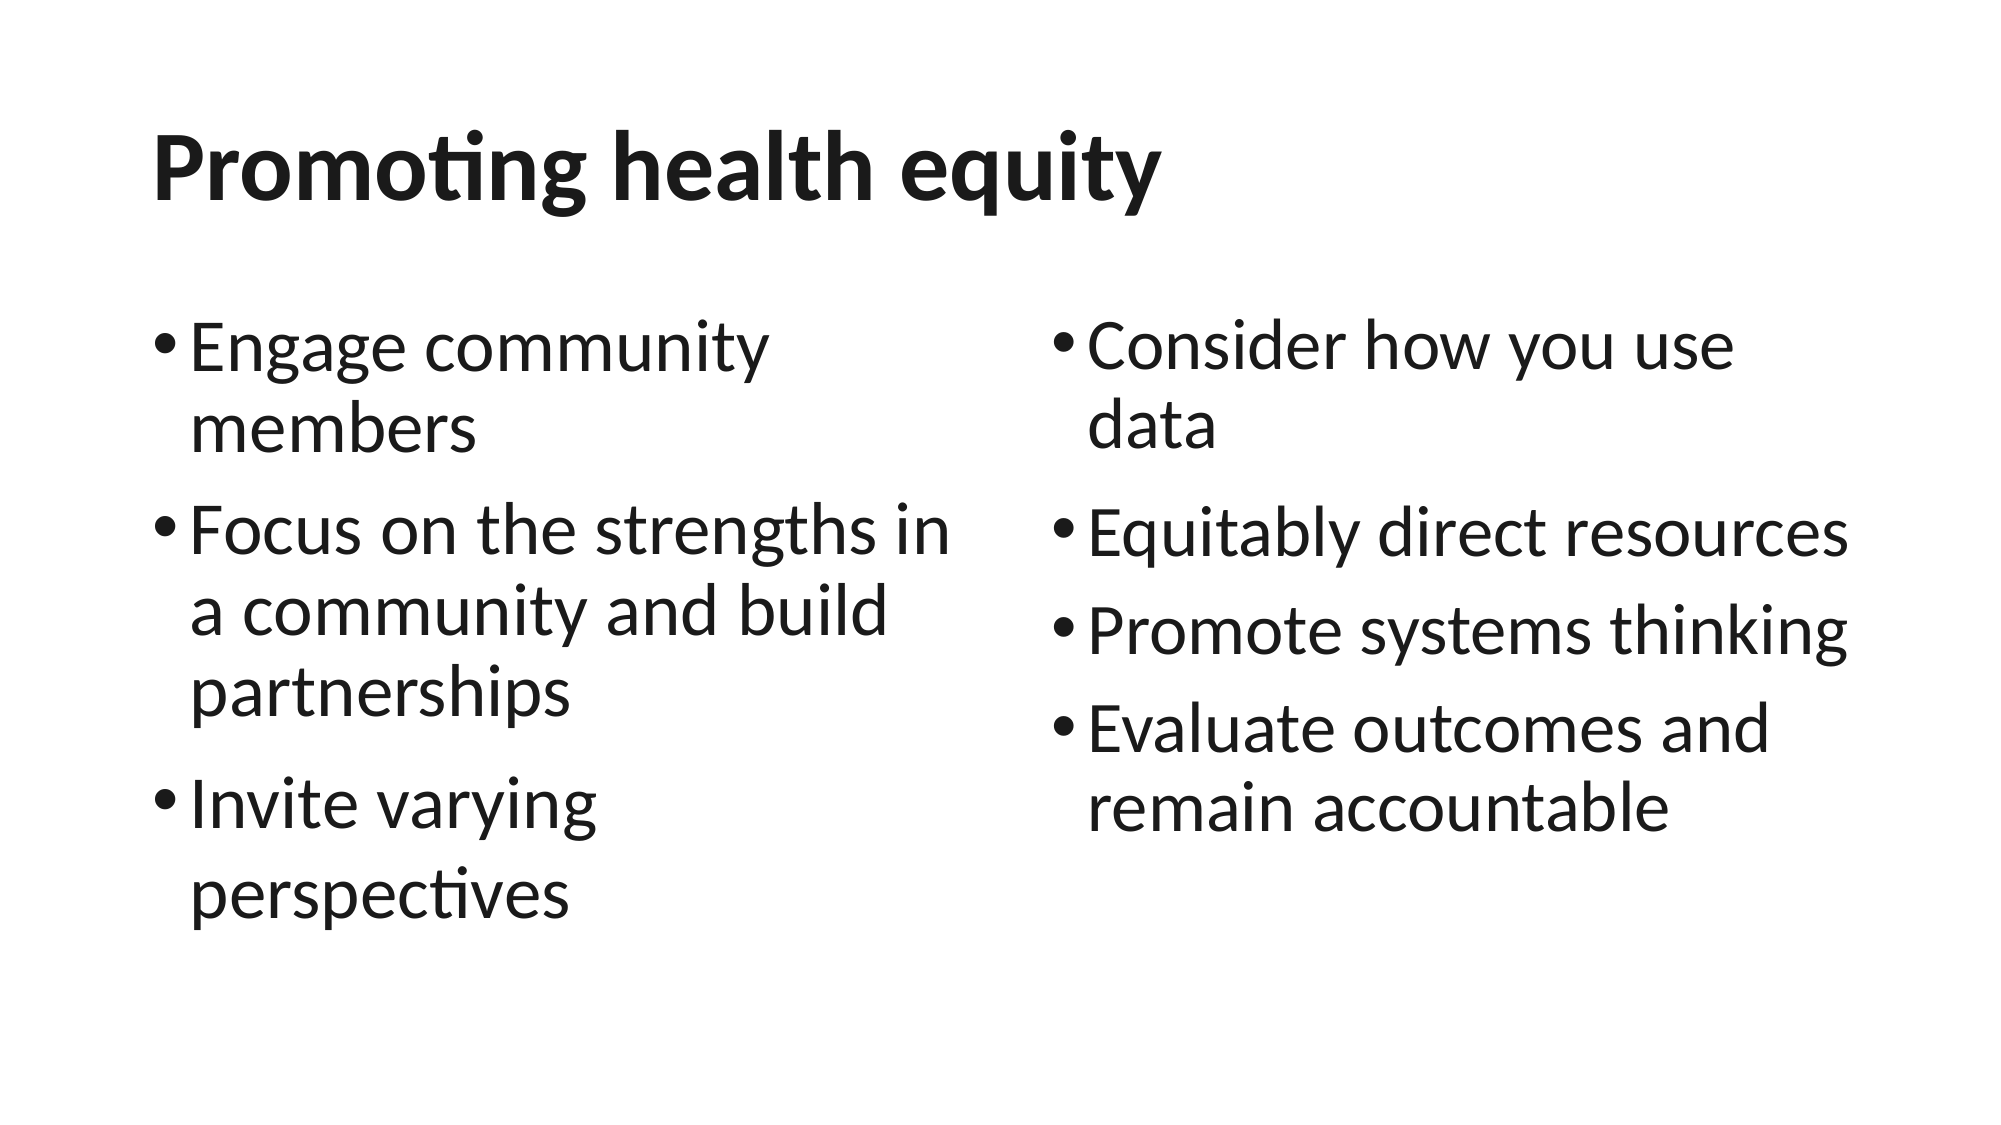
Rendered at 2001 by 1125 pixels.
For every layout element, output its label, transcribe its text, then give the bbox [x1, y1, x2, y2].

title Promoting health equity [137, 59, 1863, 278]
list Engage community members Focus on the strengths in a community and build partnerships Invite varying perspectives [137, 299, 988, 1014]
list Consider how you use data Equitably direct resources Promote systems thinking Evaluate outcomes and remain accountable [1036, 299, 1887, 1014]
